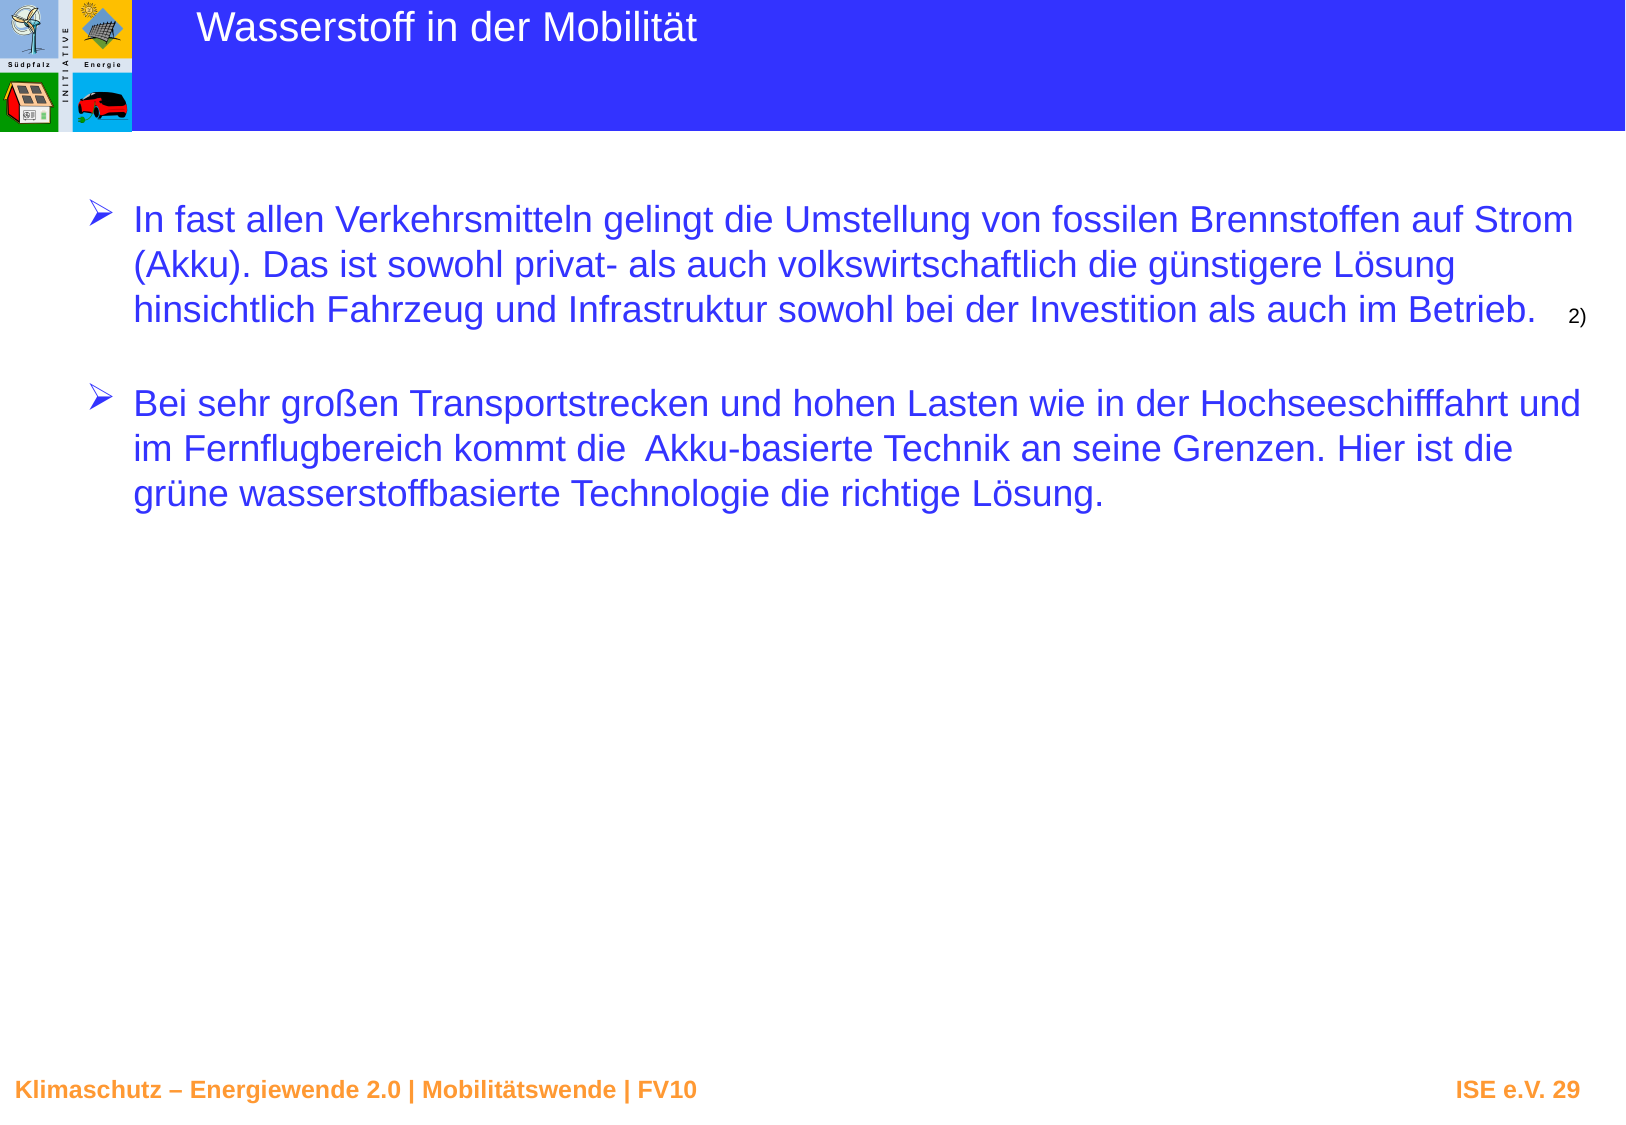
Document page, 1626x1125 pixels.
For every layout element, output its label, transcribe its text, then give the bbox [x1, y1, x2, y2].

text_box 2) [1553, 294, 1602, 335]
text_box Bei sehr großen Transportstrecken und hohen Lasten wie in der Hochseeschifffahrt und im Fernflugbereich kommt die Akku-basierte Technik an seine Grenzen. Hier ist die grüne wasserstoffbasierte Technologie die richtige Lösung. [71, 371, 1625, 522]
picture [79, 93, 126, 116]
picture [0, 0, 132, 132]
text_box Wasserstoff in der Mobilität [196, 0, 698, 51]
text_box In fast allen Verkehrsmitteln gelingt die Umstellung von fossilen Brennstoffen auf Strom (Akku). Das ist sowohl privat- als auch volkswirtschaftlich die günstigere Lösung hinsichtlich Fahrzeug und Infrastruktur sowohl bei der Investition als auch im Betrieb. [71, 188, 1625, 338]
